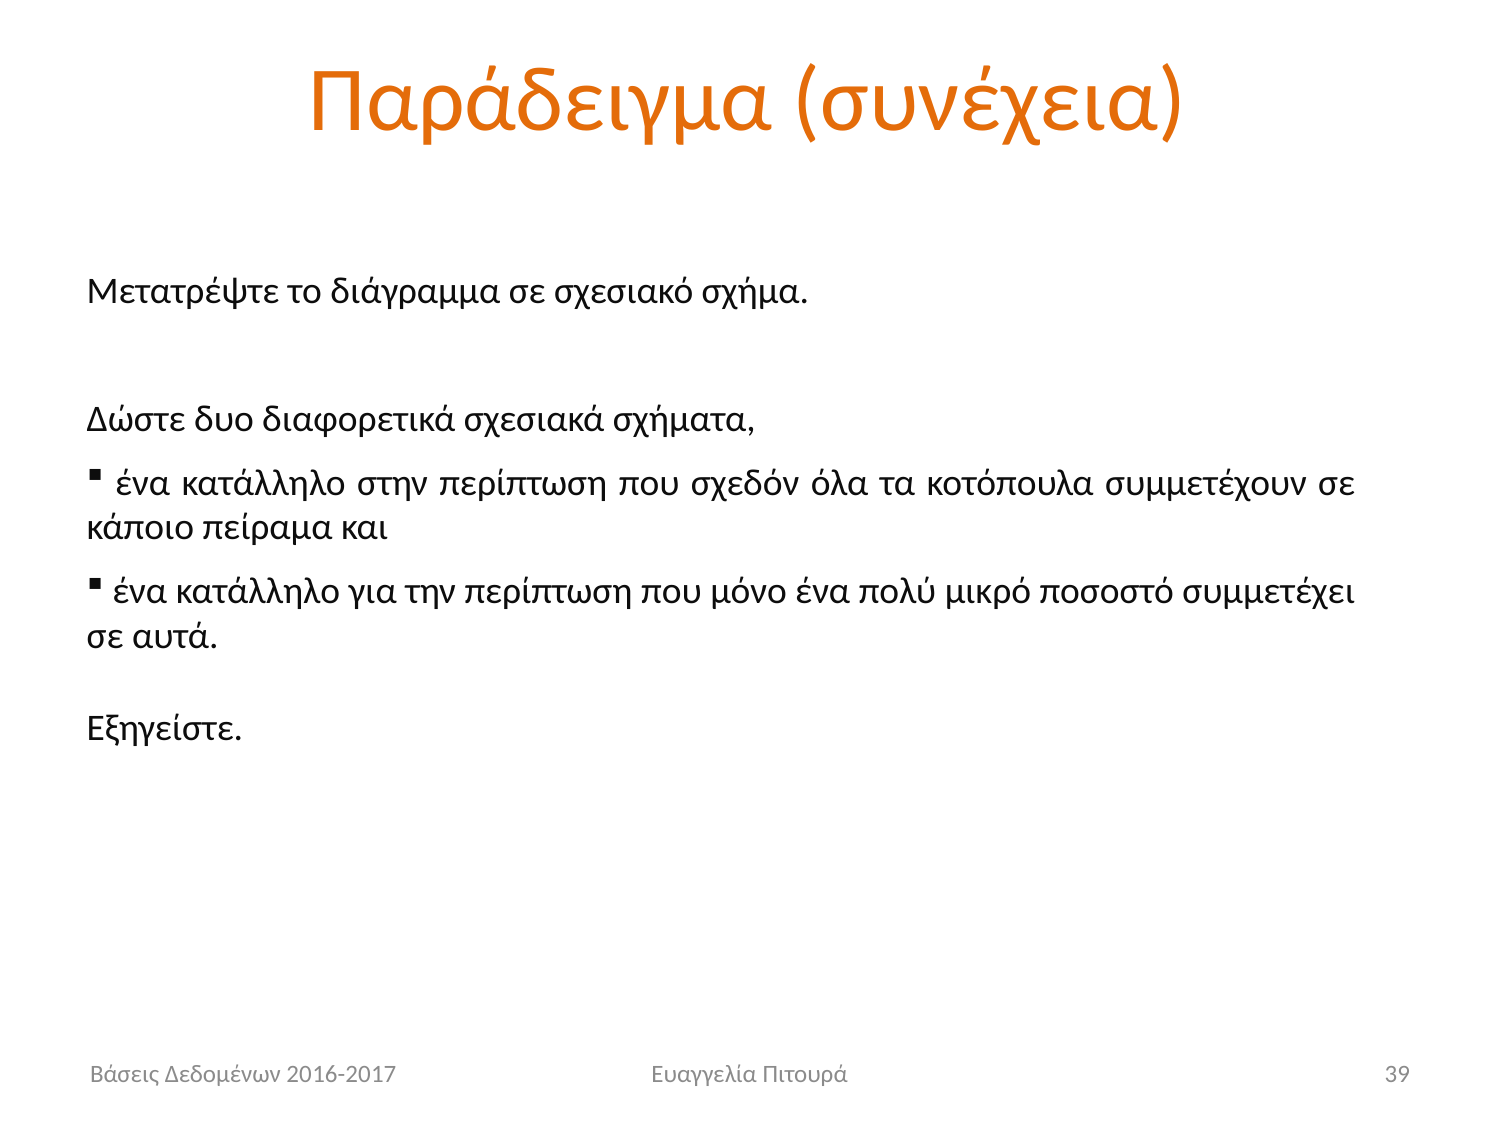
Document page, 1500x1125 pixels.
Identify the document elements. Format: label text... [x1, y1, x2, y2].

title Παράδειγμα (συνέχεια) [73, 0, 1424, 188]
text_box Μετατρέψτε το διάγραμμα σε σχεσιακό σχήμα. Δώστε δυο διαφορετικά σχεσιακά σχήματα, ένα κατάλληλο στην περίπτωση που σχεδόν όλα τα κοτόπουλα συμμετέχουν σε κάποιο πείραμα και ένα κατάλληλο για την περίπτωση που μόνο ένα πολύ μικρό ποσοστό συμμετέχει σε αυτά. Εξηγείστε. [71, 258, 1371, 846]
footer Ευαγγελία Πιτουρά [512, 1042, 988, 1103]
slide_number Βάσεις Δεδομένων 2016-2017 [75, 1042, 425, 1103]
slide_number 39 [1074, 1042, 1425, 1103]
